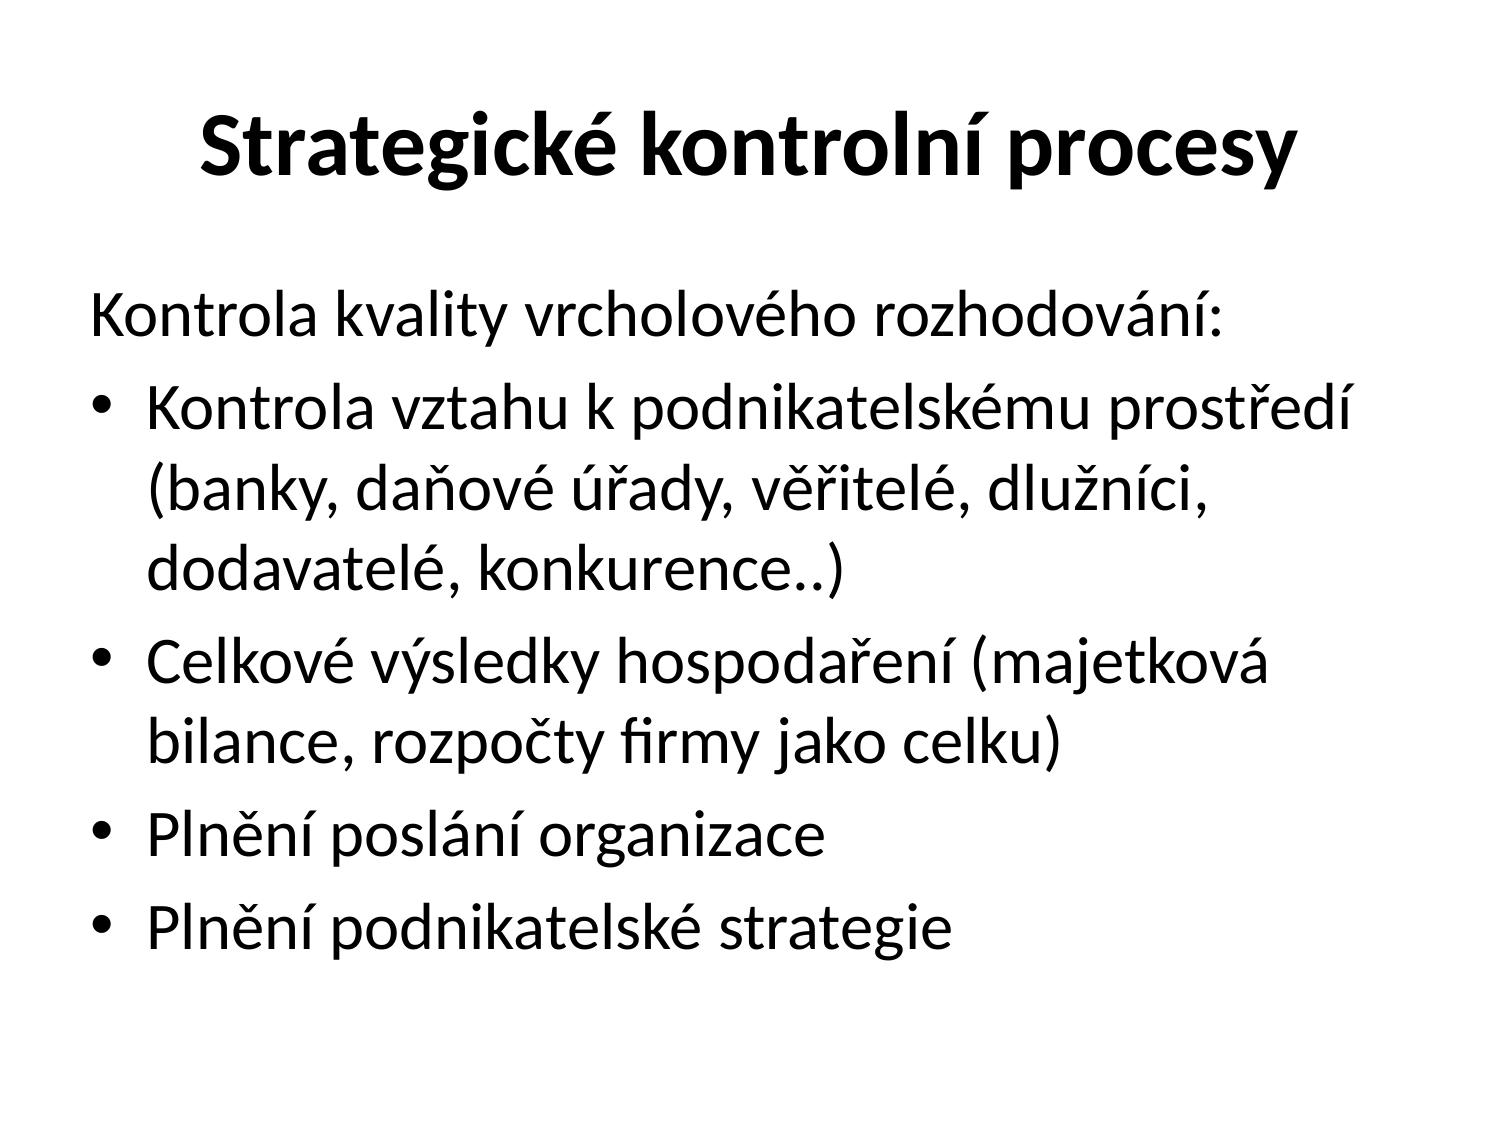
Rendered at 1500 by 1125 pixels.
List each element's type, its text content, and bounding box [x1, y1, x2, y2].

title Strategické kontrolní procesy [75, 45, 1425, 233]
list Kontrola kvality vrcholového rozhodování: Kontrola vztahu k podnikatelskému prostředí (banky, daňové úřady, věřitelé, dlužníci, dodavatelé, konkurence..) Celkové výsledky hospodaření (majetková bilance, rozpočty firmy jako celku) Plnění poslání organizace Plnění podnikatelské strategie [75, 262, 1425, 1005]
